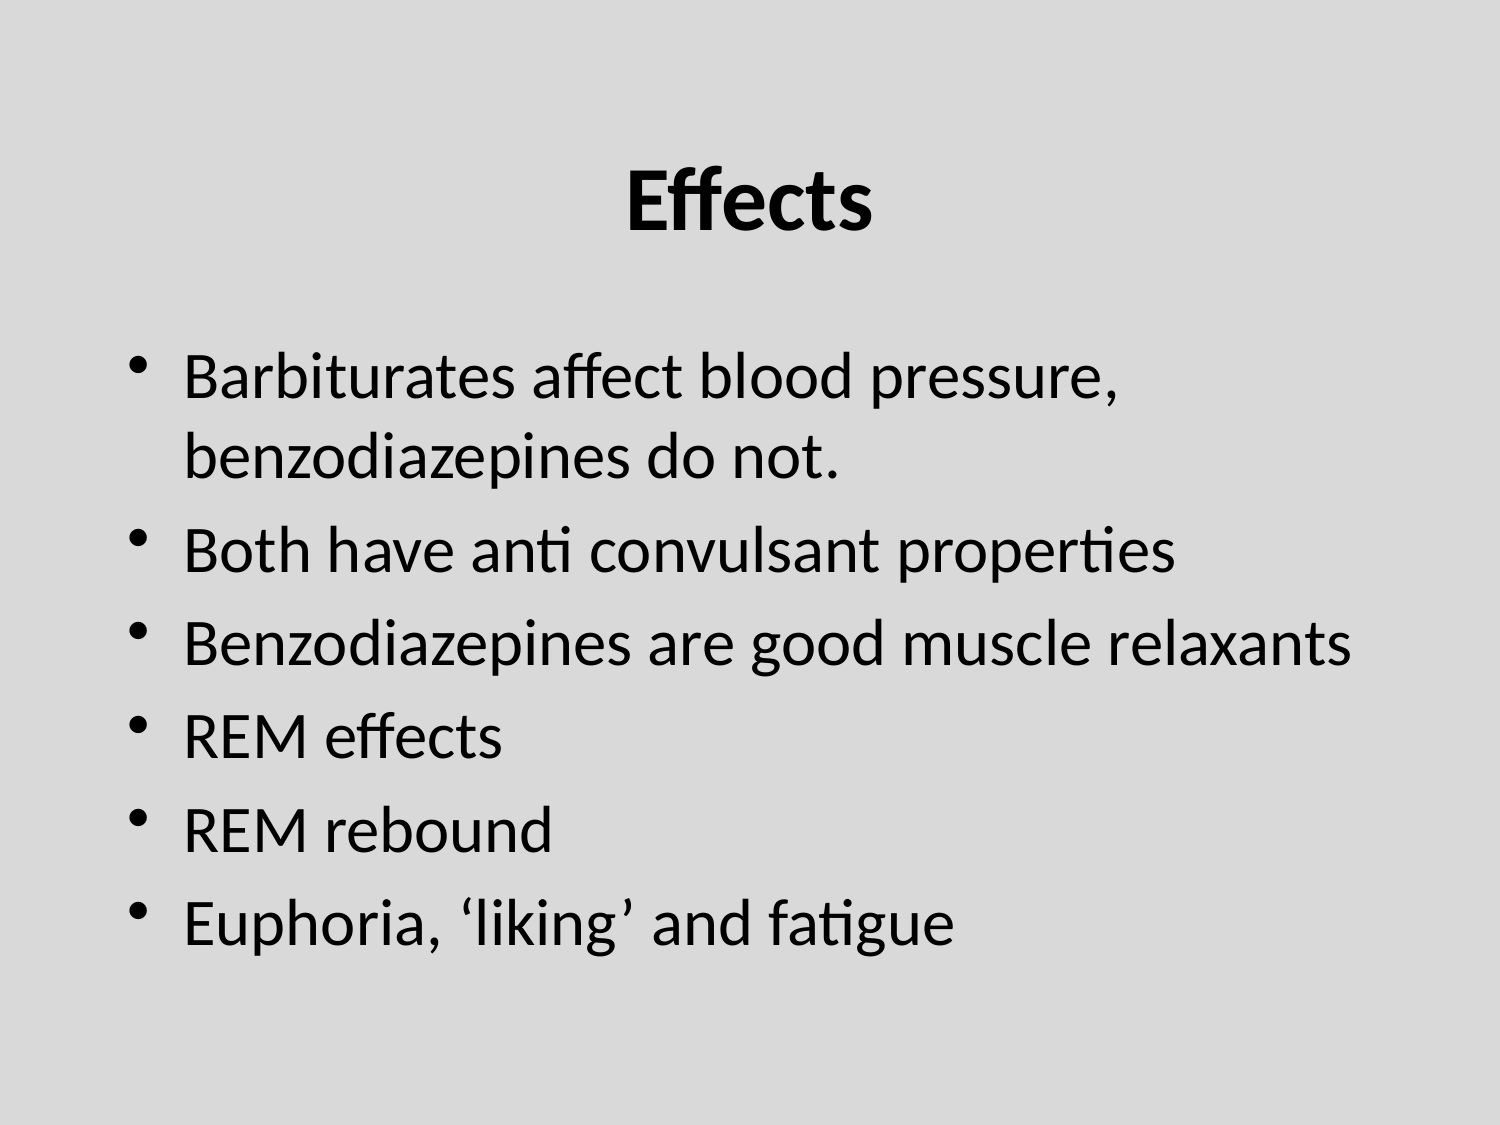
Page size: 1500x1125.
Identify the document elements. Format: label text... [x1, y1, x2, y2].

list Barbiturates affect blood pressure, benzodiazepines do not. Both have anti convulsant properties Benzodiazepines are good muscle relaxants REM effects REM rebound Euphoria, ‘liking’ and fatigue [111, 324, 1388, 1001]
title Effects [111, 99, 1388, 288]
